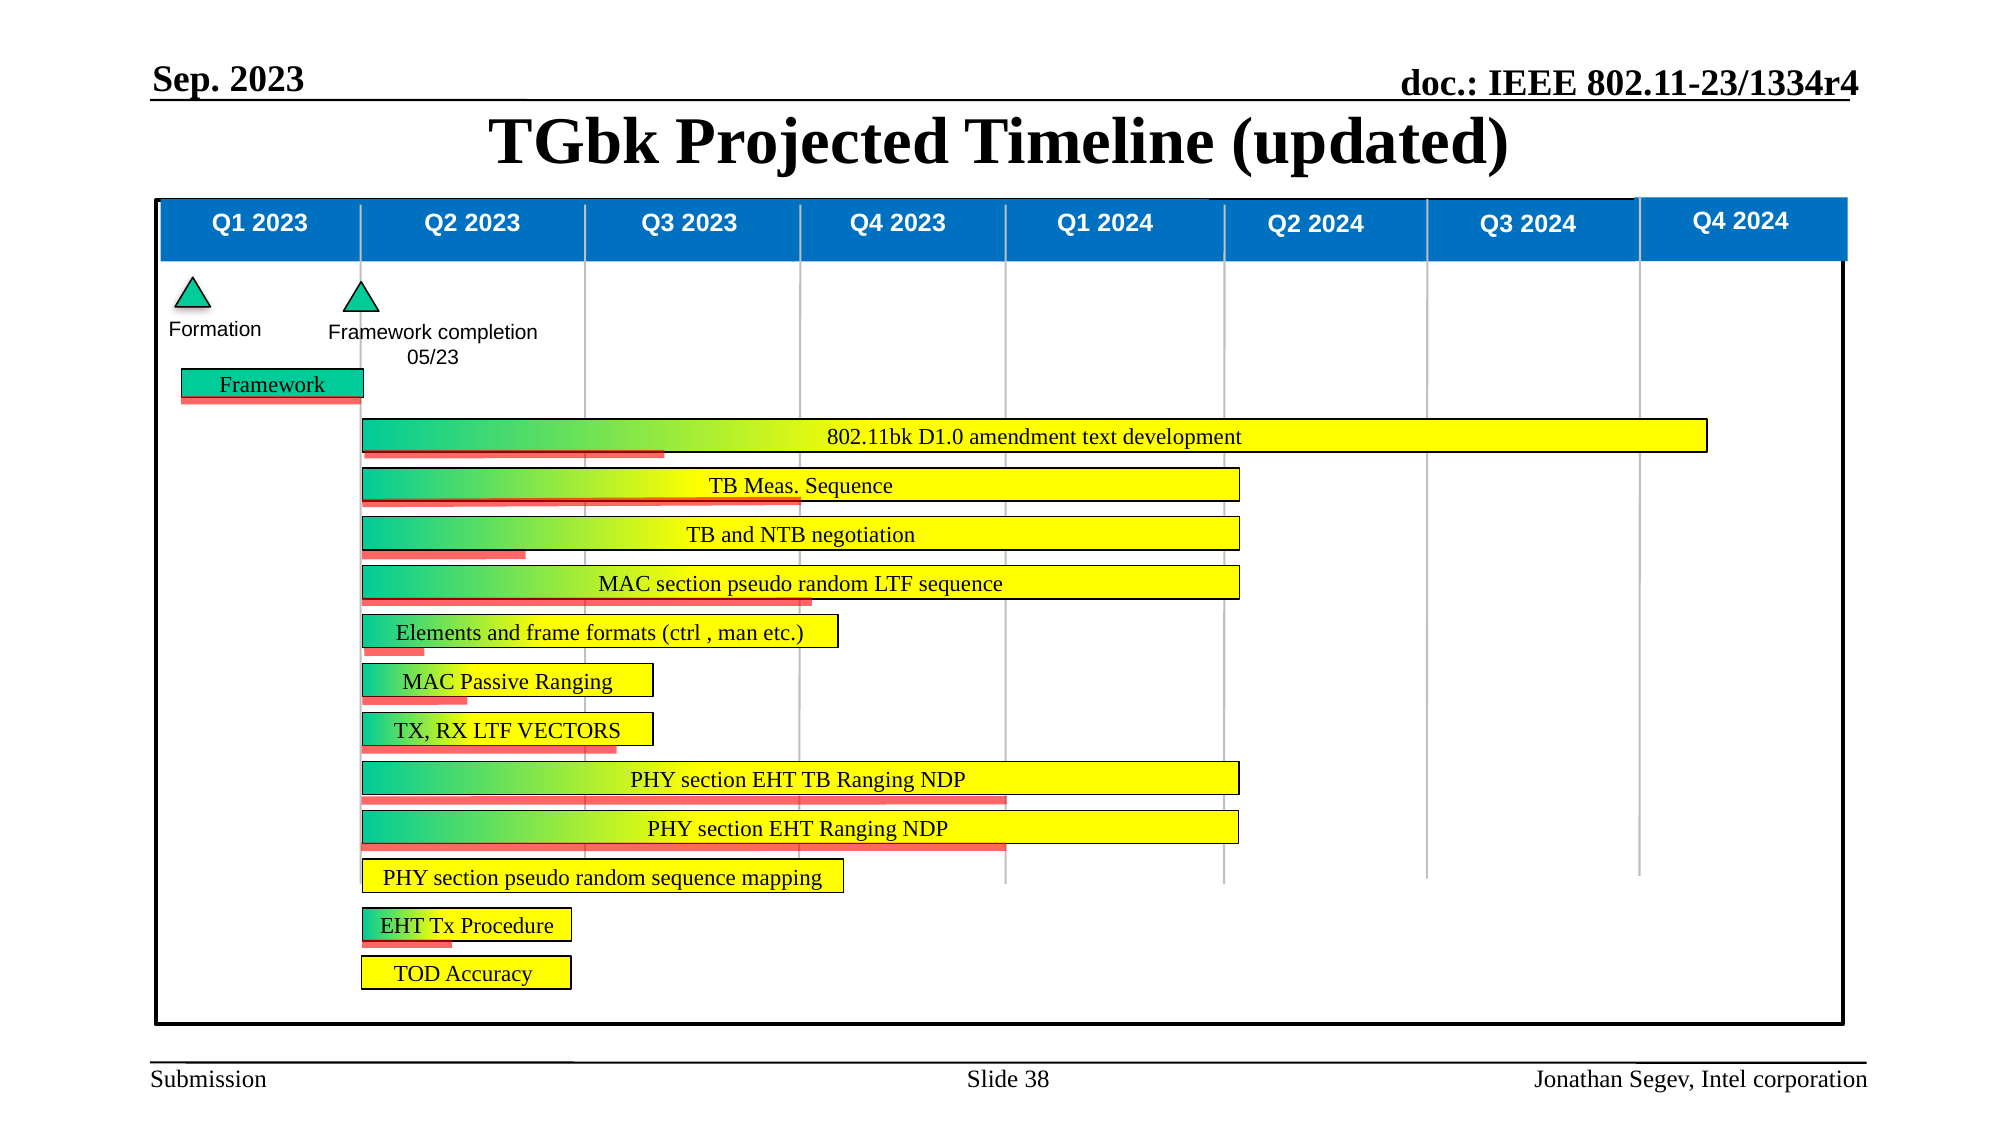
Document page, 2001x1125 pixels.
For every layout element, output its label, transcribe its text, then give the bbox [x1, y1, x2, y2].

text_box Framework [181, 369, 364, 398]
text_box Q4 2023 [792, 199, 1004, 262]
text_box MAC Passive Ranging [362, 663, 653, 697]
text_box [155, 200, 1843, 1025]
text_box Q2 2023 [360, 199, 586, 262]
text_box Q1 2024 [1004, 199, 1210, 262]
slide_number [152, 54, 563, 100]
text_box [361, 500, 828, 504]
text_box MAC section pseudo random LTF sequence [362, 565, 1240, 599]
text_box PHY section pseudo random sequence mapping [362, 859, 844, 893]
text_box TB and NTB negotiation [362, 516, 1240, 550]
text_box Q3 2024 [1428, 200, 1633, 262]
text_box TX, RX LTF VECTORS [362, 712, 653, 746]
text_box [343, 281, 379, 311]
slide_number Slide 38 [950, 1061, 1067, 1123]
text_box PHY section EHT Ranging NDP [362, 810, 1239, 844]
text_box Q4 2024 [1633, 197, 1848, 262]
text_box [174, 276, 212, 308]
text_box Q1 2023 [160, 199, 360, 262]
footer Jonathan Segev, Intel corporation [1171, 1061, 1869, 1093]
title TGbk Projected Timeline (updated) [149, 112, 1850, 163]
text_box Q3 2024 [1421, 200, 1427, 262]
text_box PHY section EHT TB Ranging NDP [362, 761, 1240, 795]
text_box Formation [144, 308, 287, 347]
text_box Framework completion 05/23 [307, 311, 559, 375]
text_box Q3 2023 [586, 199, 792, 262]
text_box Elements and frame formats (ctrl , man etc.) [362, 614, 839, 648]
text_box TB Meas. Sequence [362, 467, 1240, 501]
text_box TOD Accuracy [361, 956, 571, 990]
text_box Q2 2024 [1210, 200, 1421, 262]
text_box EHT Tx Procedure [362, 908, 572, 942]
text_box 802.11bk D1.0 amendment text development [362, 418, 1708, 452]
